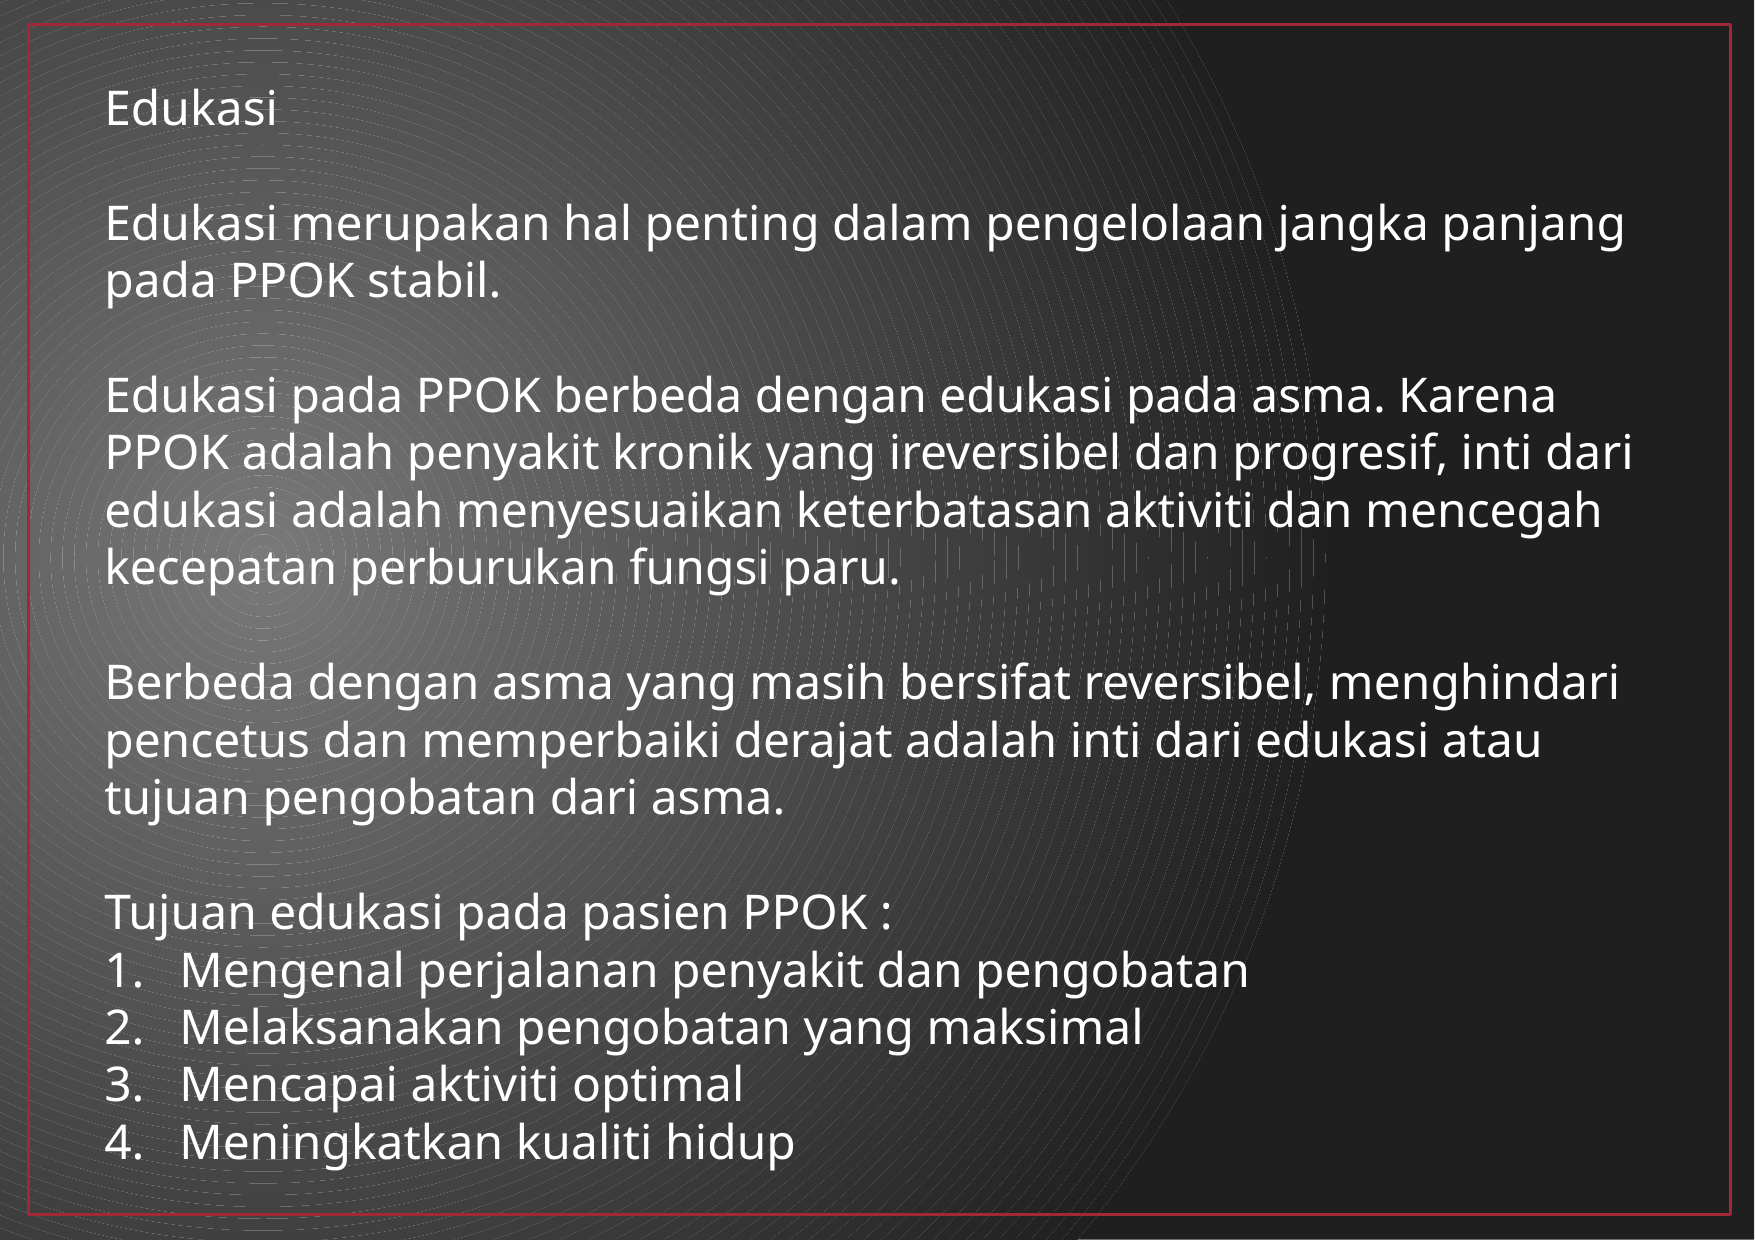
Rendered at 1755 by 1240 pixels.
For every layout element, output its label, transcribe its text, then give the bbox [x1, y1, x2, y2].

text_box Edukasi Edukasi merupakan hal penting dalam pengelolaan jangka panjang pada PPOK stabil. Edukasi pada PPOK berbeda dengan edukasi pada asma. Karena PPOK adalah penyakit kronik yang ireversibel dan progresif, inti dari edukasi adalah menyesuaikan keterbatasan aktiviti dan mencegah kecepatan perburukan fungsi paru. Berbeda dengan asma yang masih bersifat reversibel, menghindari pencetus dan memperbaiki derajat adalah inti dari edukasi atau tujuan pengobatan dari asma. Tujuan edukasi pada pasien PPOK : Mengenal perjalanan penyakit dan pengobatan Melaksanakan pengobatan yang maksimal Mencapai aktiviti optimal Meningkatkan kualiti hidup [89, 69, 1677, 1177]
